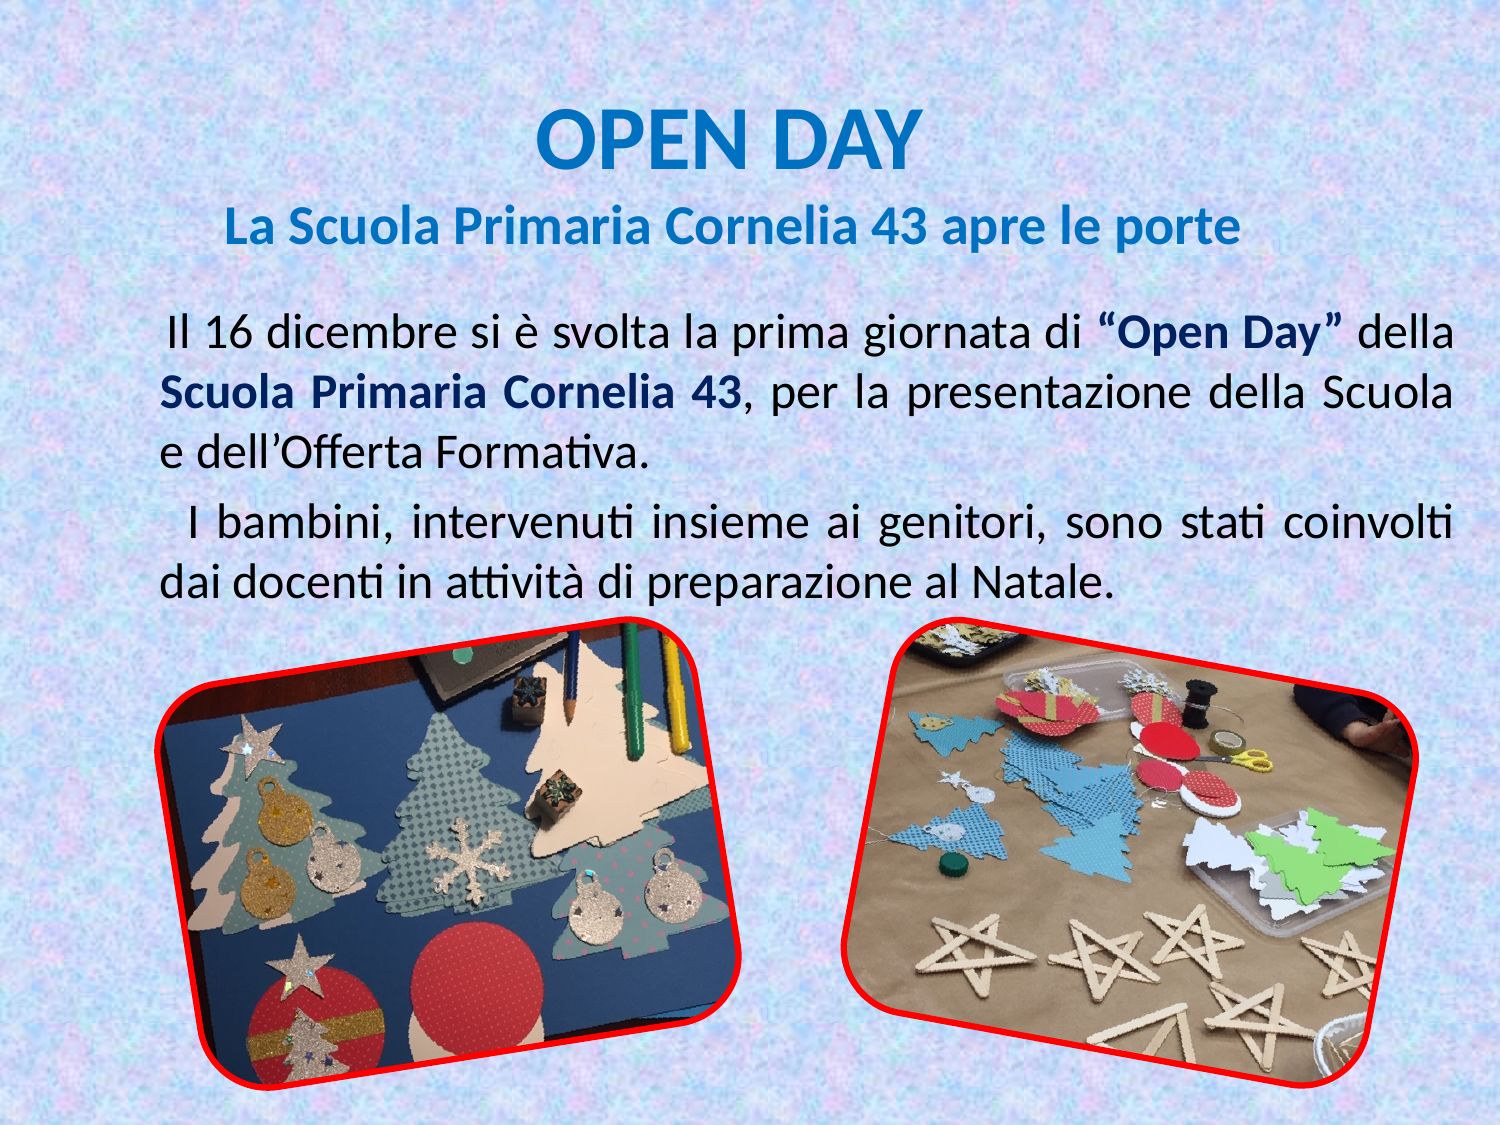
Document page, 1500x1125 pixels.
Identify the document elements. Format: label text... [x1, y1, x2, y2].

list Il 16 dicembre si è svolta la prima giornata di “Open Day” della Scuola Primaria Cornelia 43, per la presentazione della Scuola e dell’Offerta Formativa. I bambini, intervenuti insieme ai genitori, sono stati coinvolti dai docenti in attività di preparazione al Natale. [88, 290, 1471, 646]
picture [0, 0, 1500, 1125]
title OPEN DAY La Scuola Primaria Cornelia 43 apre le porte [64, 54, 1415, 279]
